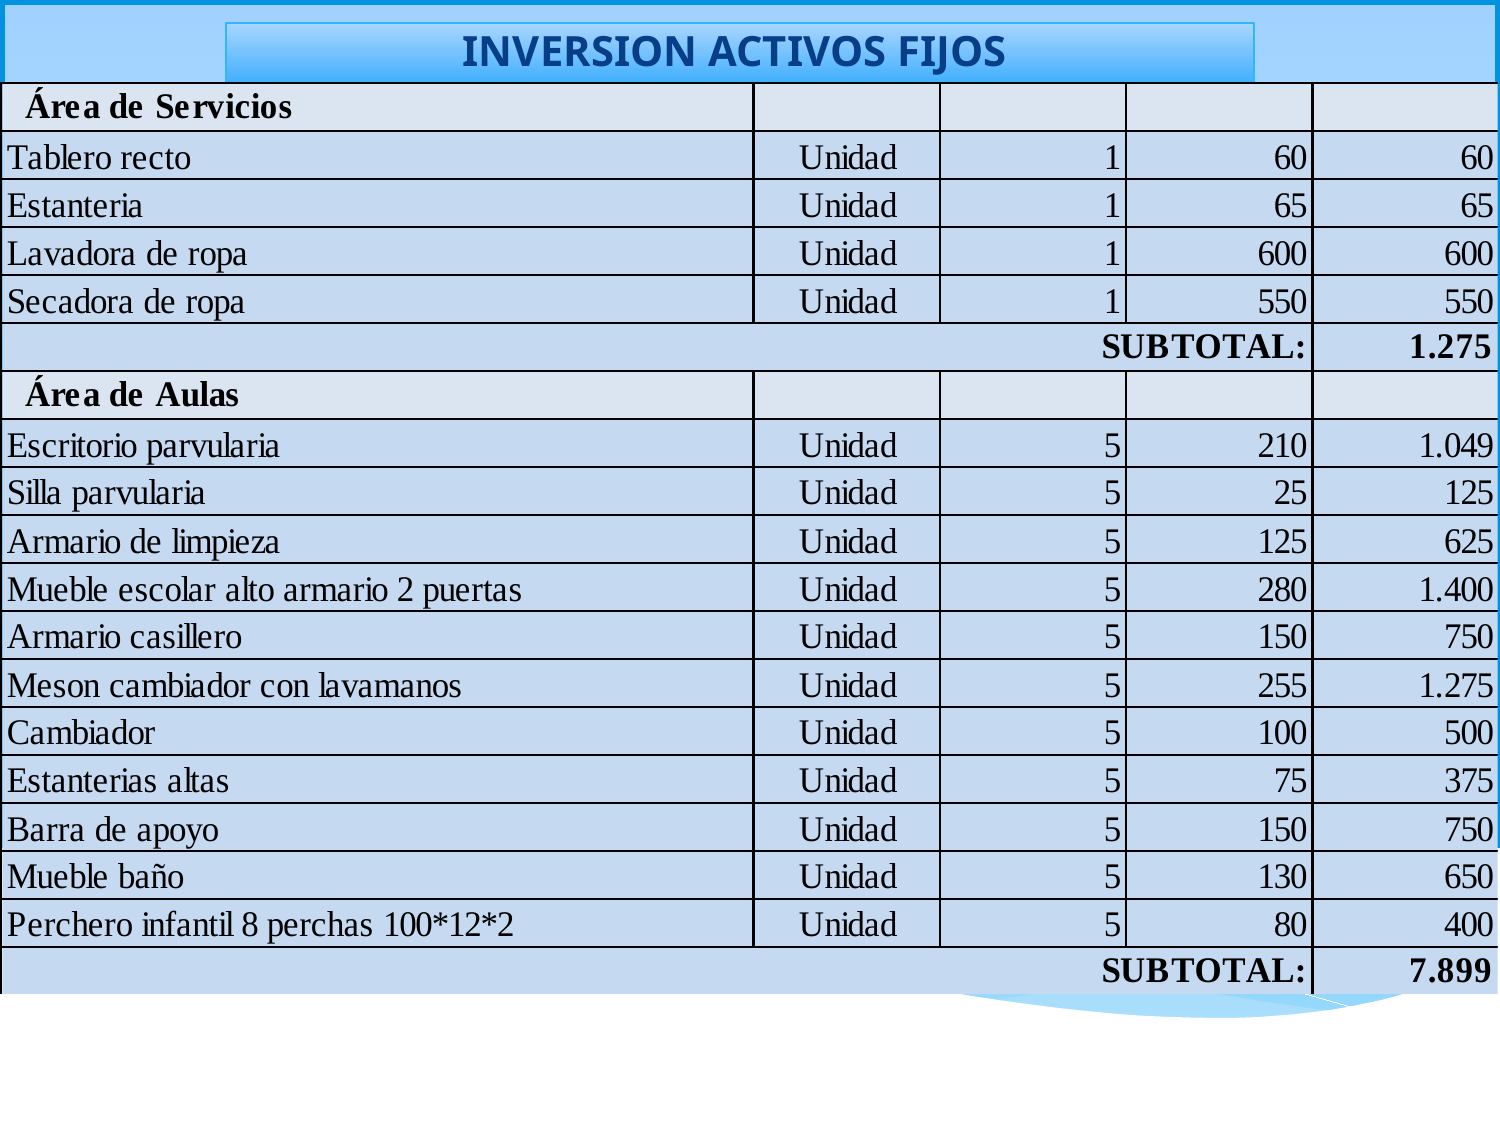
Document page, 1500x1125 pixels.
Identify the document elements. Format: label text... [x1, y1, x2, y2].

subtitle [0, 0, 1500, 81]
picture [0, 81, 1500, 997]
text_box INVERSION ACTIVOS FIJOS [225, 22, 1255, 80]
